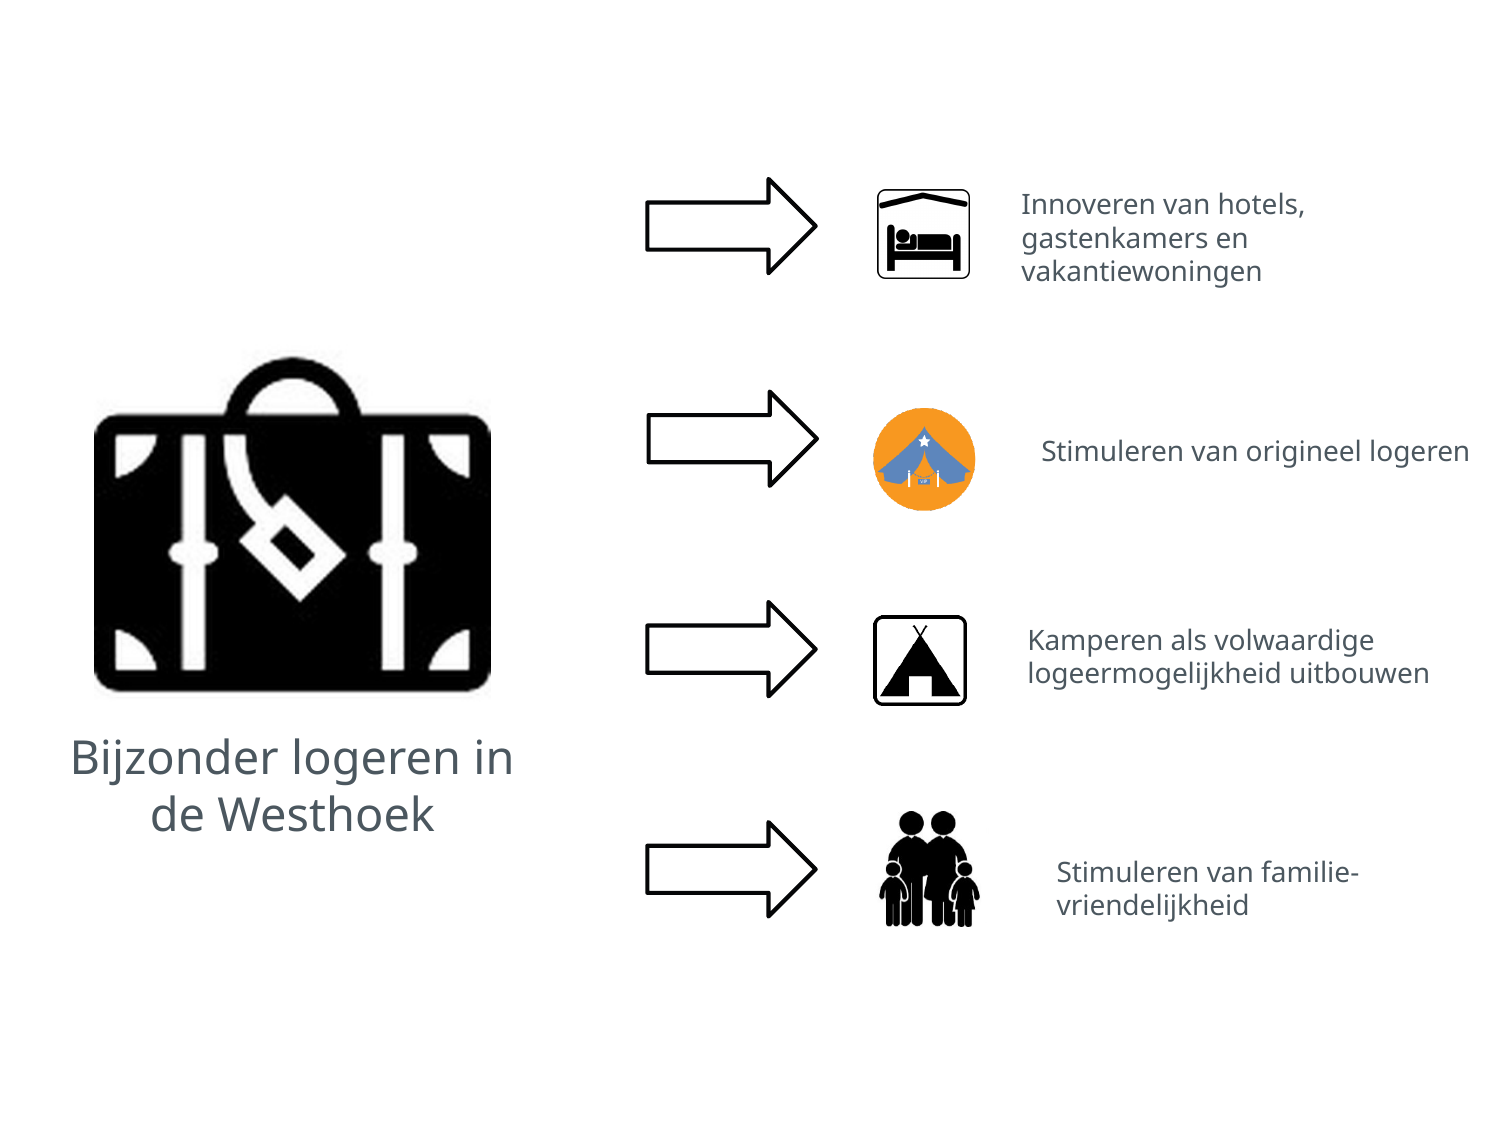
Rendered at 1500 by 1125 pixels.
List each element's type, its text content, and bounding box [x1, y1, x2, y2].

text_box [647, 811, 1500, 931]
picture [94, 326, 491, 724]
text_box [648, 391, 1500, 513]
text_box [647, 601, 1500, 707]
title Bijzonder logeren in de Westhoek [44, 722, 541, 847]
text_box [647, 178, 1425, 297]
